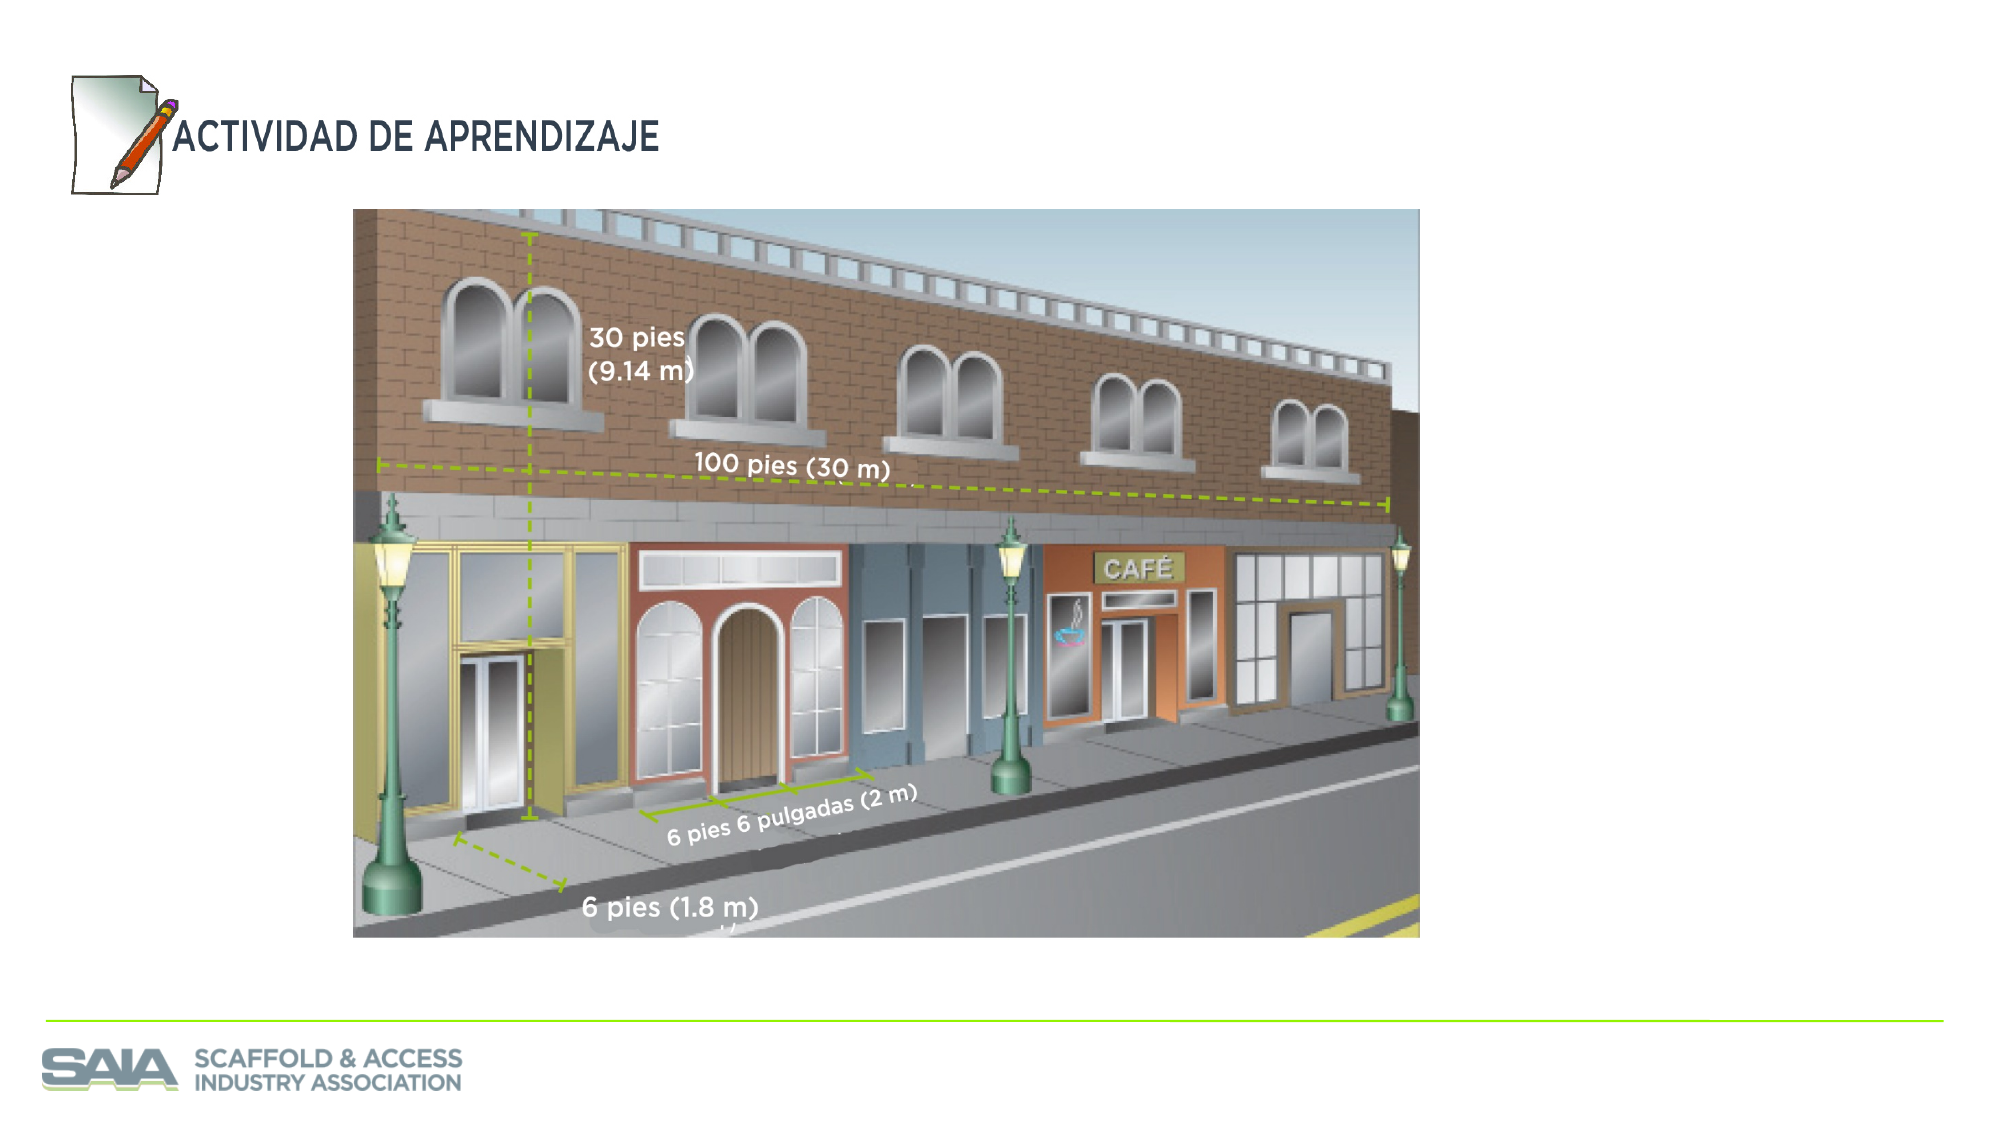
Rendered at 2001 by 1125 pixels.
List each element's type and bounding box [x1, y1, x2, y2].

picture [42, 1047, 463, 1091]
picture [71, 75, 666, 195]
picture [353, 209, 1420, 940]
